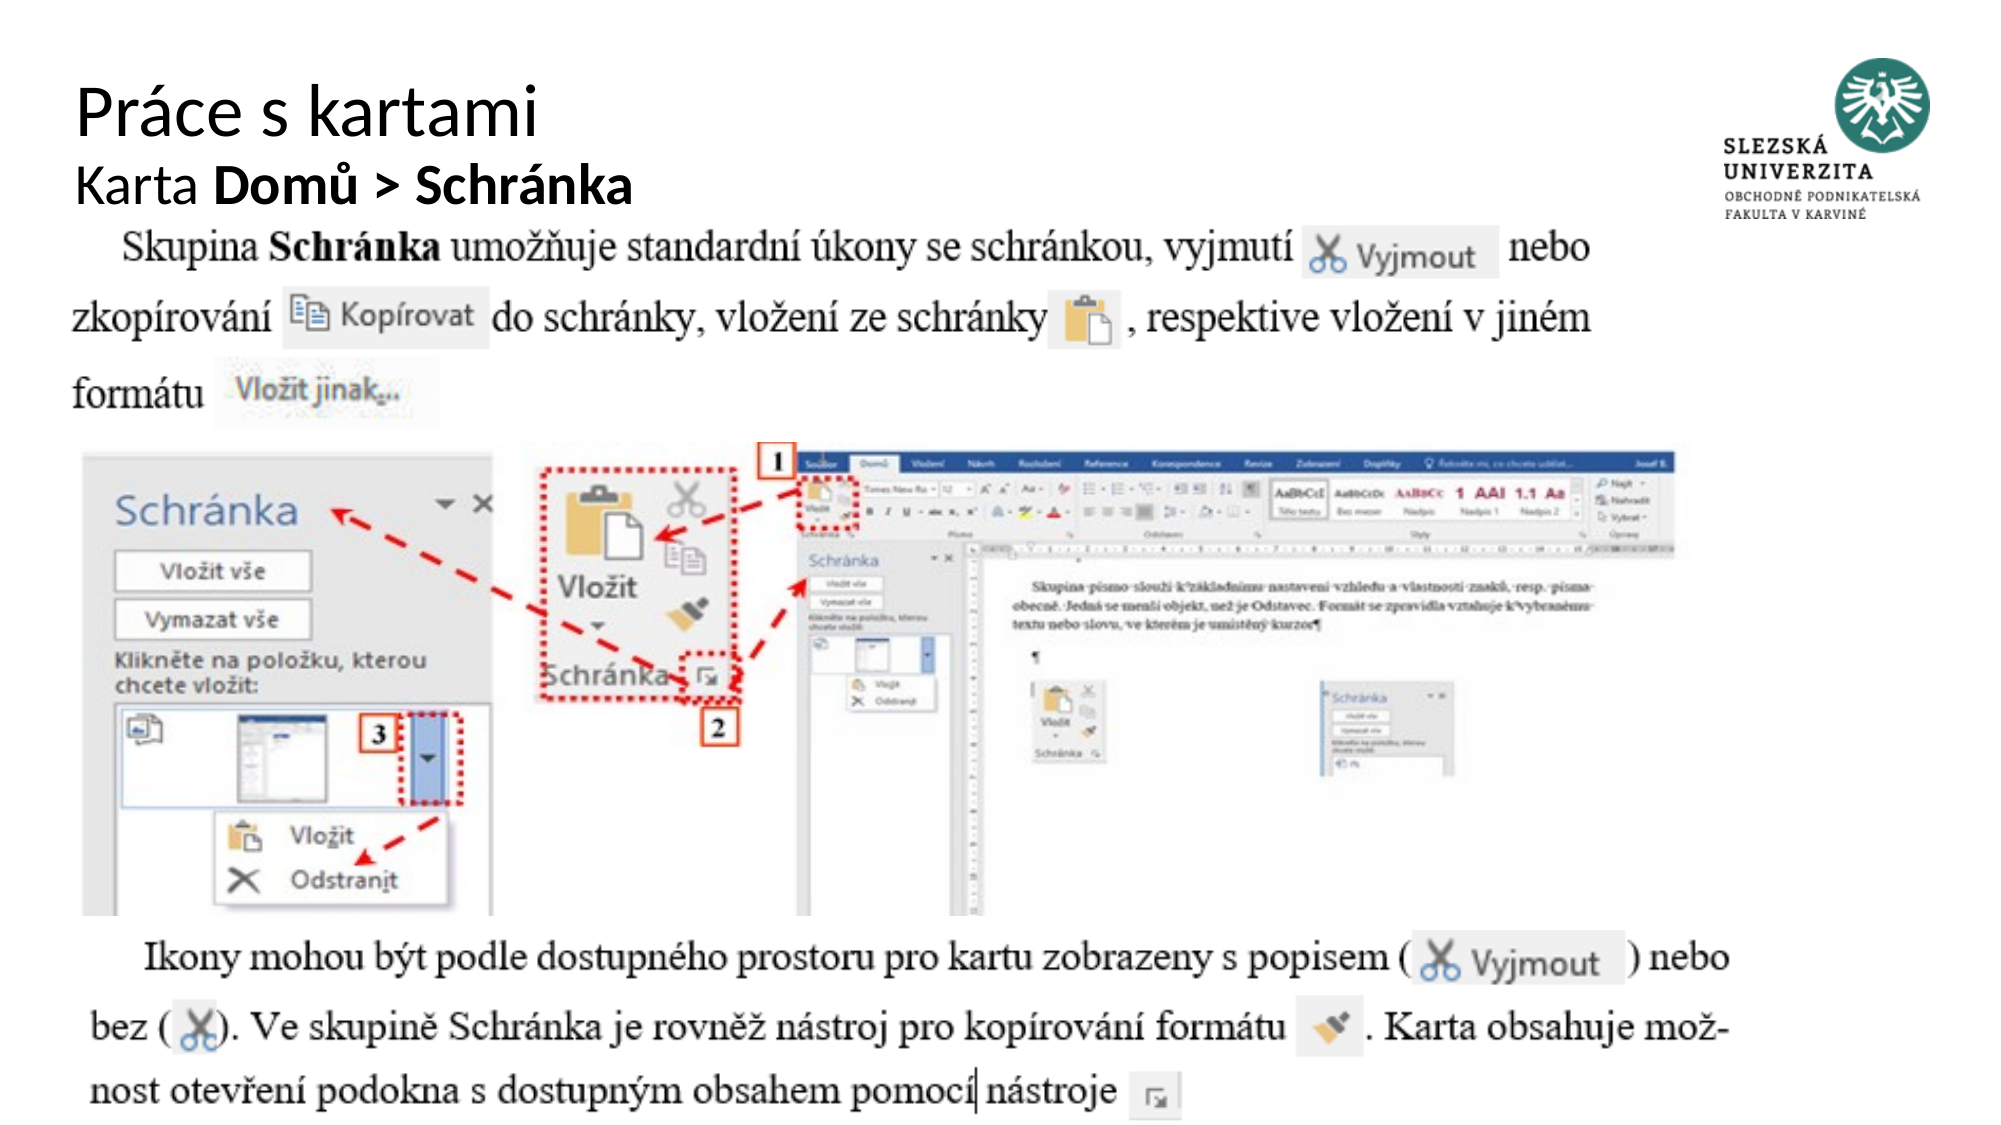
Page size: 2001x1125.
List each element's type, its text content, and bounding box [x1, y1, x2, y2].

picture [60, 218, 1608, 434]
picture [80, 442, 1690, 916]
text_box Karta Domů > Schránka [60, 138, 1506, 218]
text_box Práce s kartami [60, 53, 1468, 138]
picture [80, 930, 1778, 1125]
picture [1724, 58, 1930, 219]
